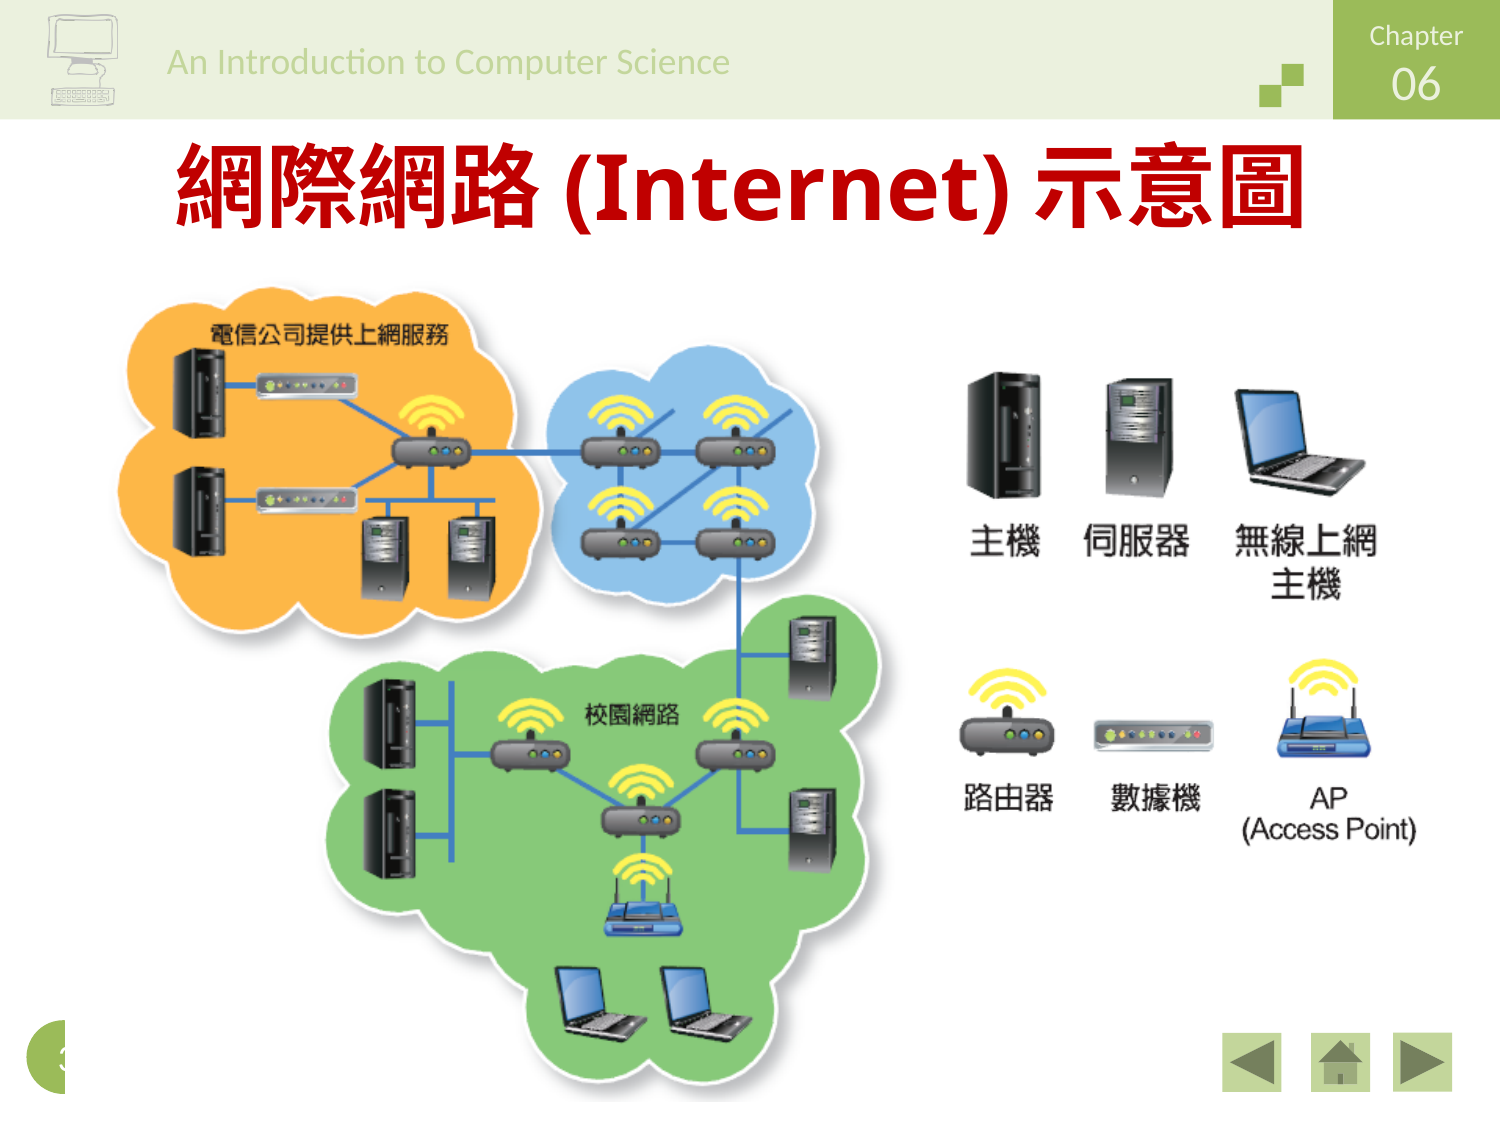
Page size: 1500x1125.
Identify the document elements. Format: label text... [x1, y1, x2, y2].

title 網際網路(Internet)示意圖 [76, 90, 1427, 278]
picture [65, 258, 1396, 1102]
picture [942, 656, 1436, 871]
picture [47, 14, 118, 106]
